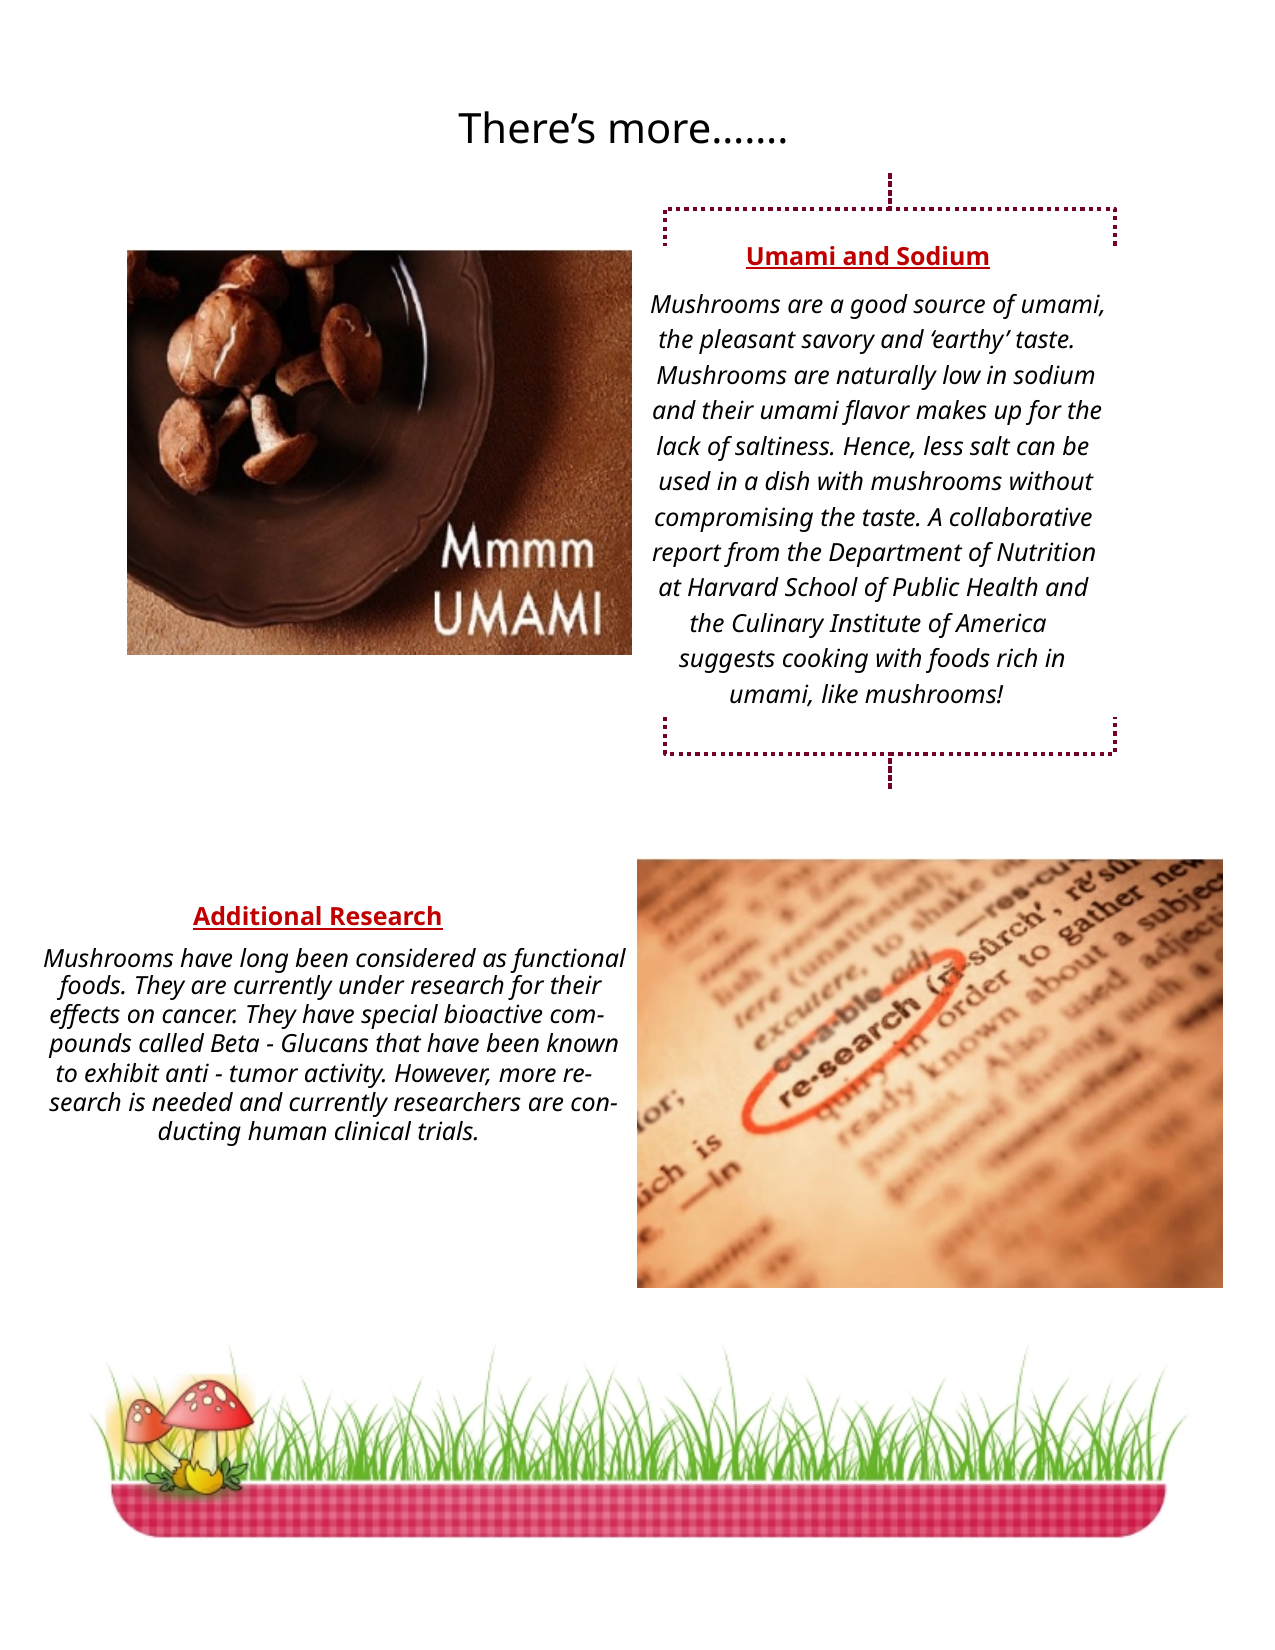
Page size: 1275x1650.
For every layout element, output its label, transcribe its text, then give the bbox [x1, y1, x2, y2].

text_box Additional Research Mushrooms have long been considered as functional foods. They are currently under research for their effects on cancer. They have special bioactive com- pounds called Beta - Glucans that have been known to exhibit anti - tumor activity. However, more re- search is needed and currently researchers are con- ducting human clinical trials. [43, 908, 626, 1156]
text_box There’s more……. Umami and Sodium Mushrooms are a good source of umami, the pleasant savory and ‘earthy’ taste. Mushrooms are naturally low in sodium and their umami flavor makes up for the lack of saltiness. Hence, less salt can be used in a dish with mushrooms without compromising the taste. A collaborative report from the Department of Nutrition at Harvard School of Public Health and the Culinary Institute of America suggests cooking with foods rich in umami, like mushrooms! [458, 110, 1107, 718]
picture [637, 858, 1224, 1288]
text_box [1107, 208, 1115, 246]
text_box [664, 716, 1116, 792]
picture [126, 249, 632, 655]
picture [78, 1343, 1199, 1569]
